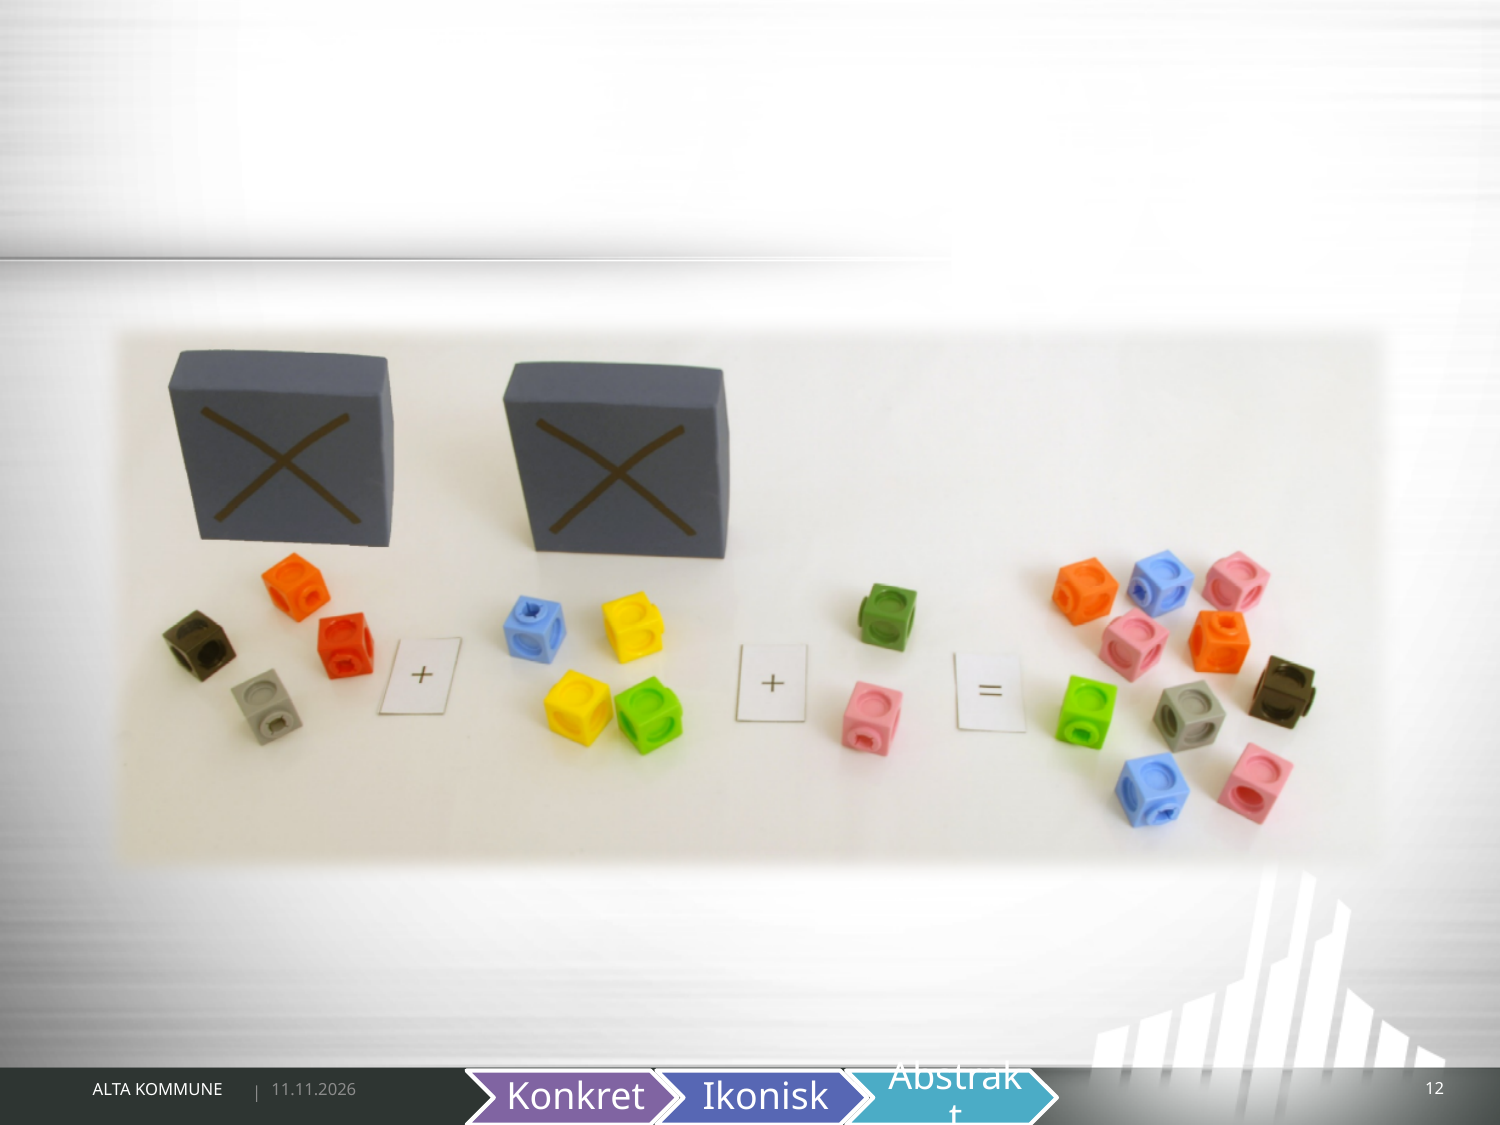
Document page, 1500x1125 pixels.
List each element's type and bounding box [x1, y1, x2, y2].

text_box [466, 1070, 1058, 1125]
list [99, 314, 1400, 881]
picture [0, 0, 1500, 1125]
